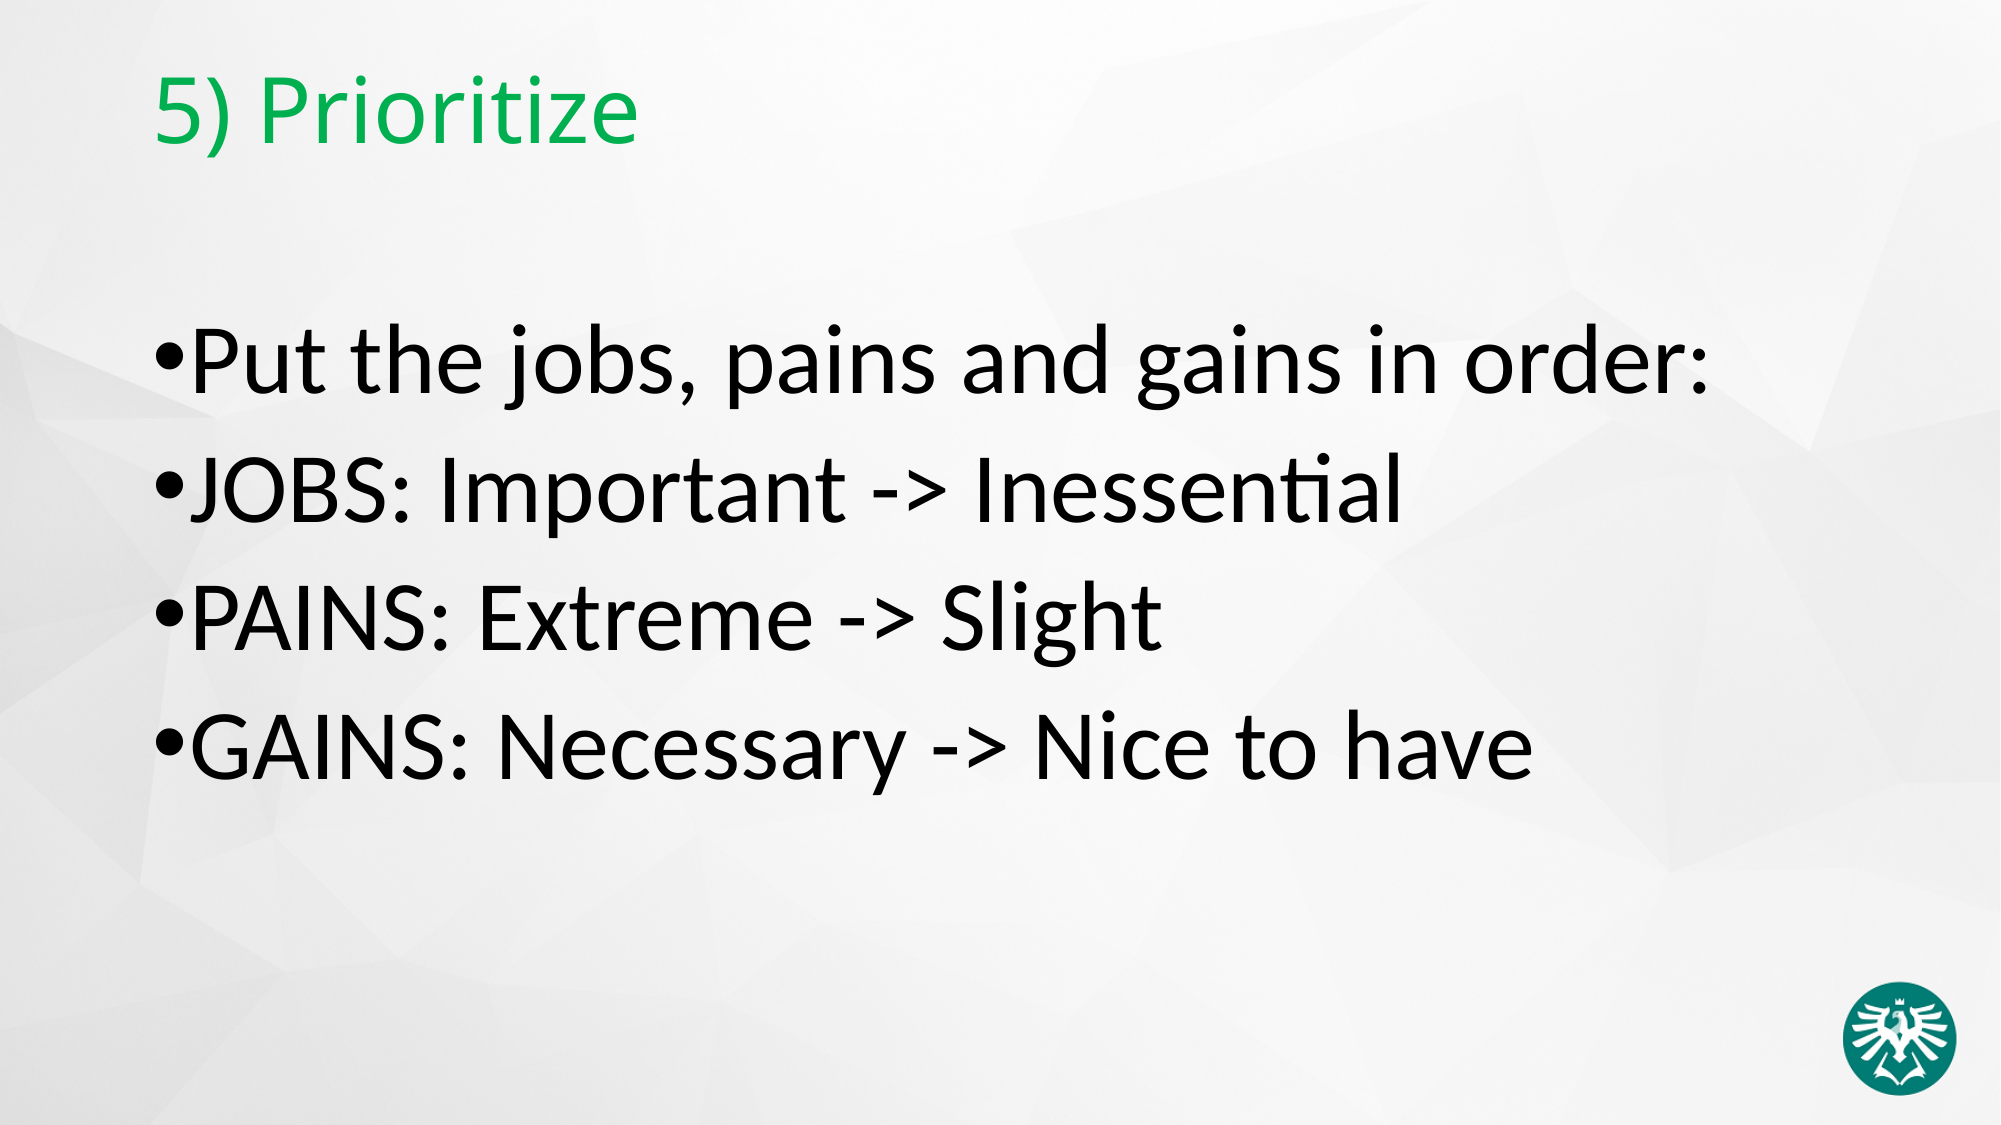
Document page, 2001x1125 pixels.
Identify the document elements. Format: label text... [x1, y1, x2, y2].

list Put the jobs, pains and gains in order: JOBS: Important -> Inessential PAINS: Extreme -> Slight GAINS: Necessary -> Nice to have [137, 299, 1863, 1014]
title 5) Prioritize [137, 59, 1863, 278]
picture [0, 0, 2001, 1125]
